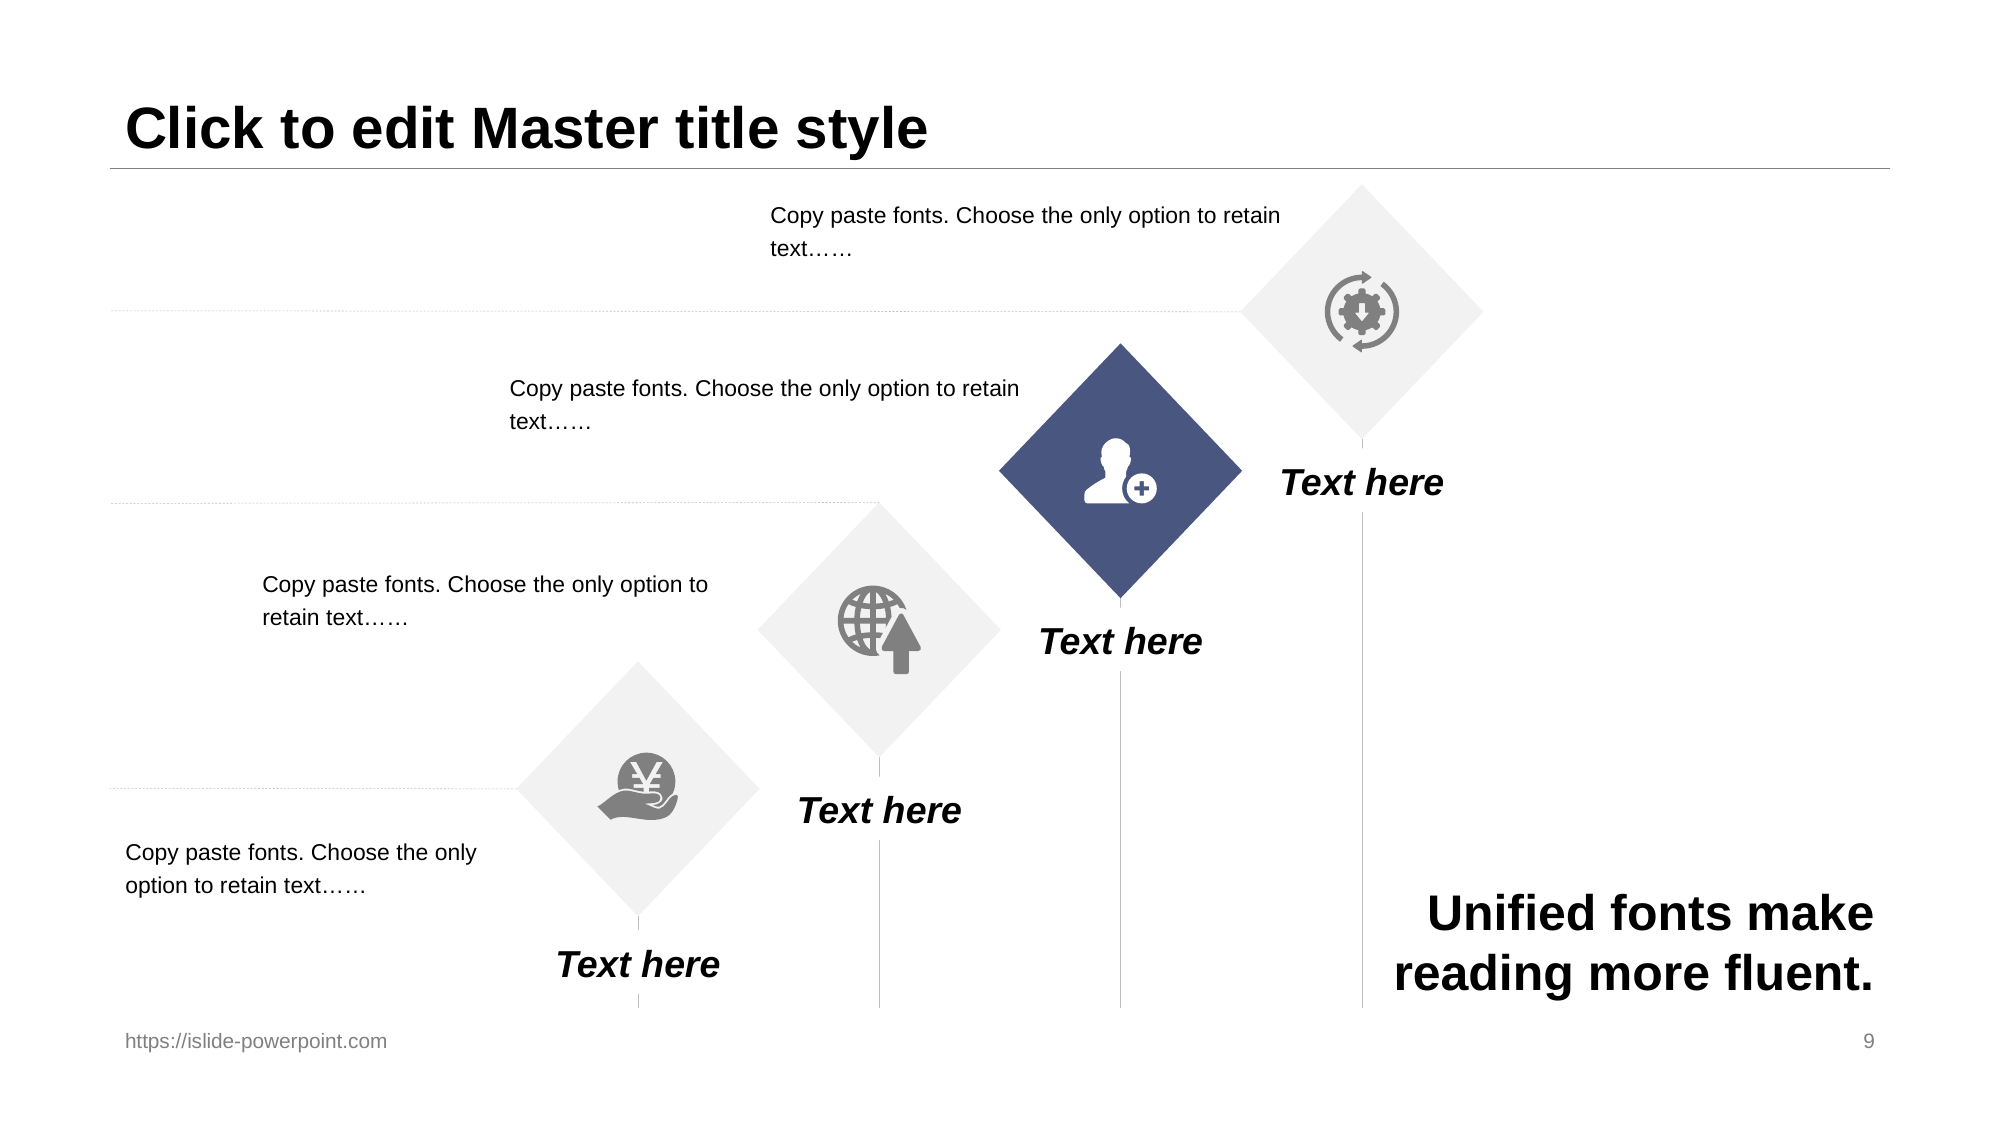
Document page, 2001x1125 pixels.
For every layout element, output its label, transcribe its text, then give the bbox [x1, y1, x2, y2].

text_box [109, 184, 1890, 1009]
title Click to edit Master title style [109, 0, 1890, 169]
slide_number 9 [1412, 1023, 1890, 1058]
footer https://islide-powerpoint.com [109, 1023, 790, 1058]
